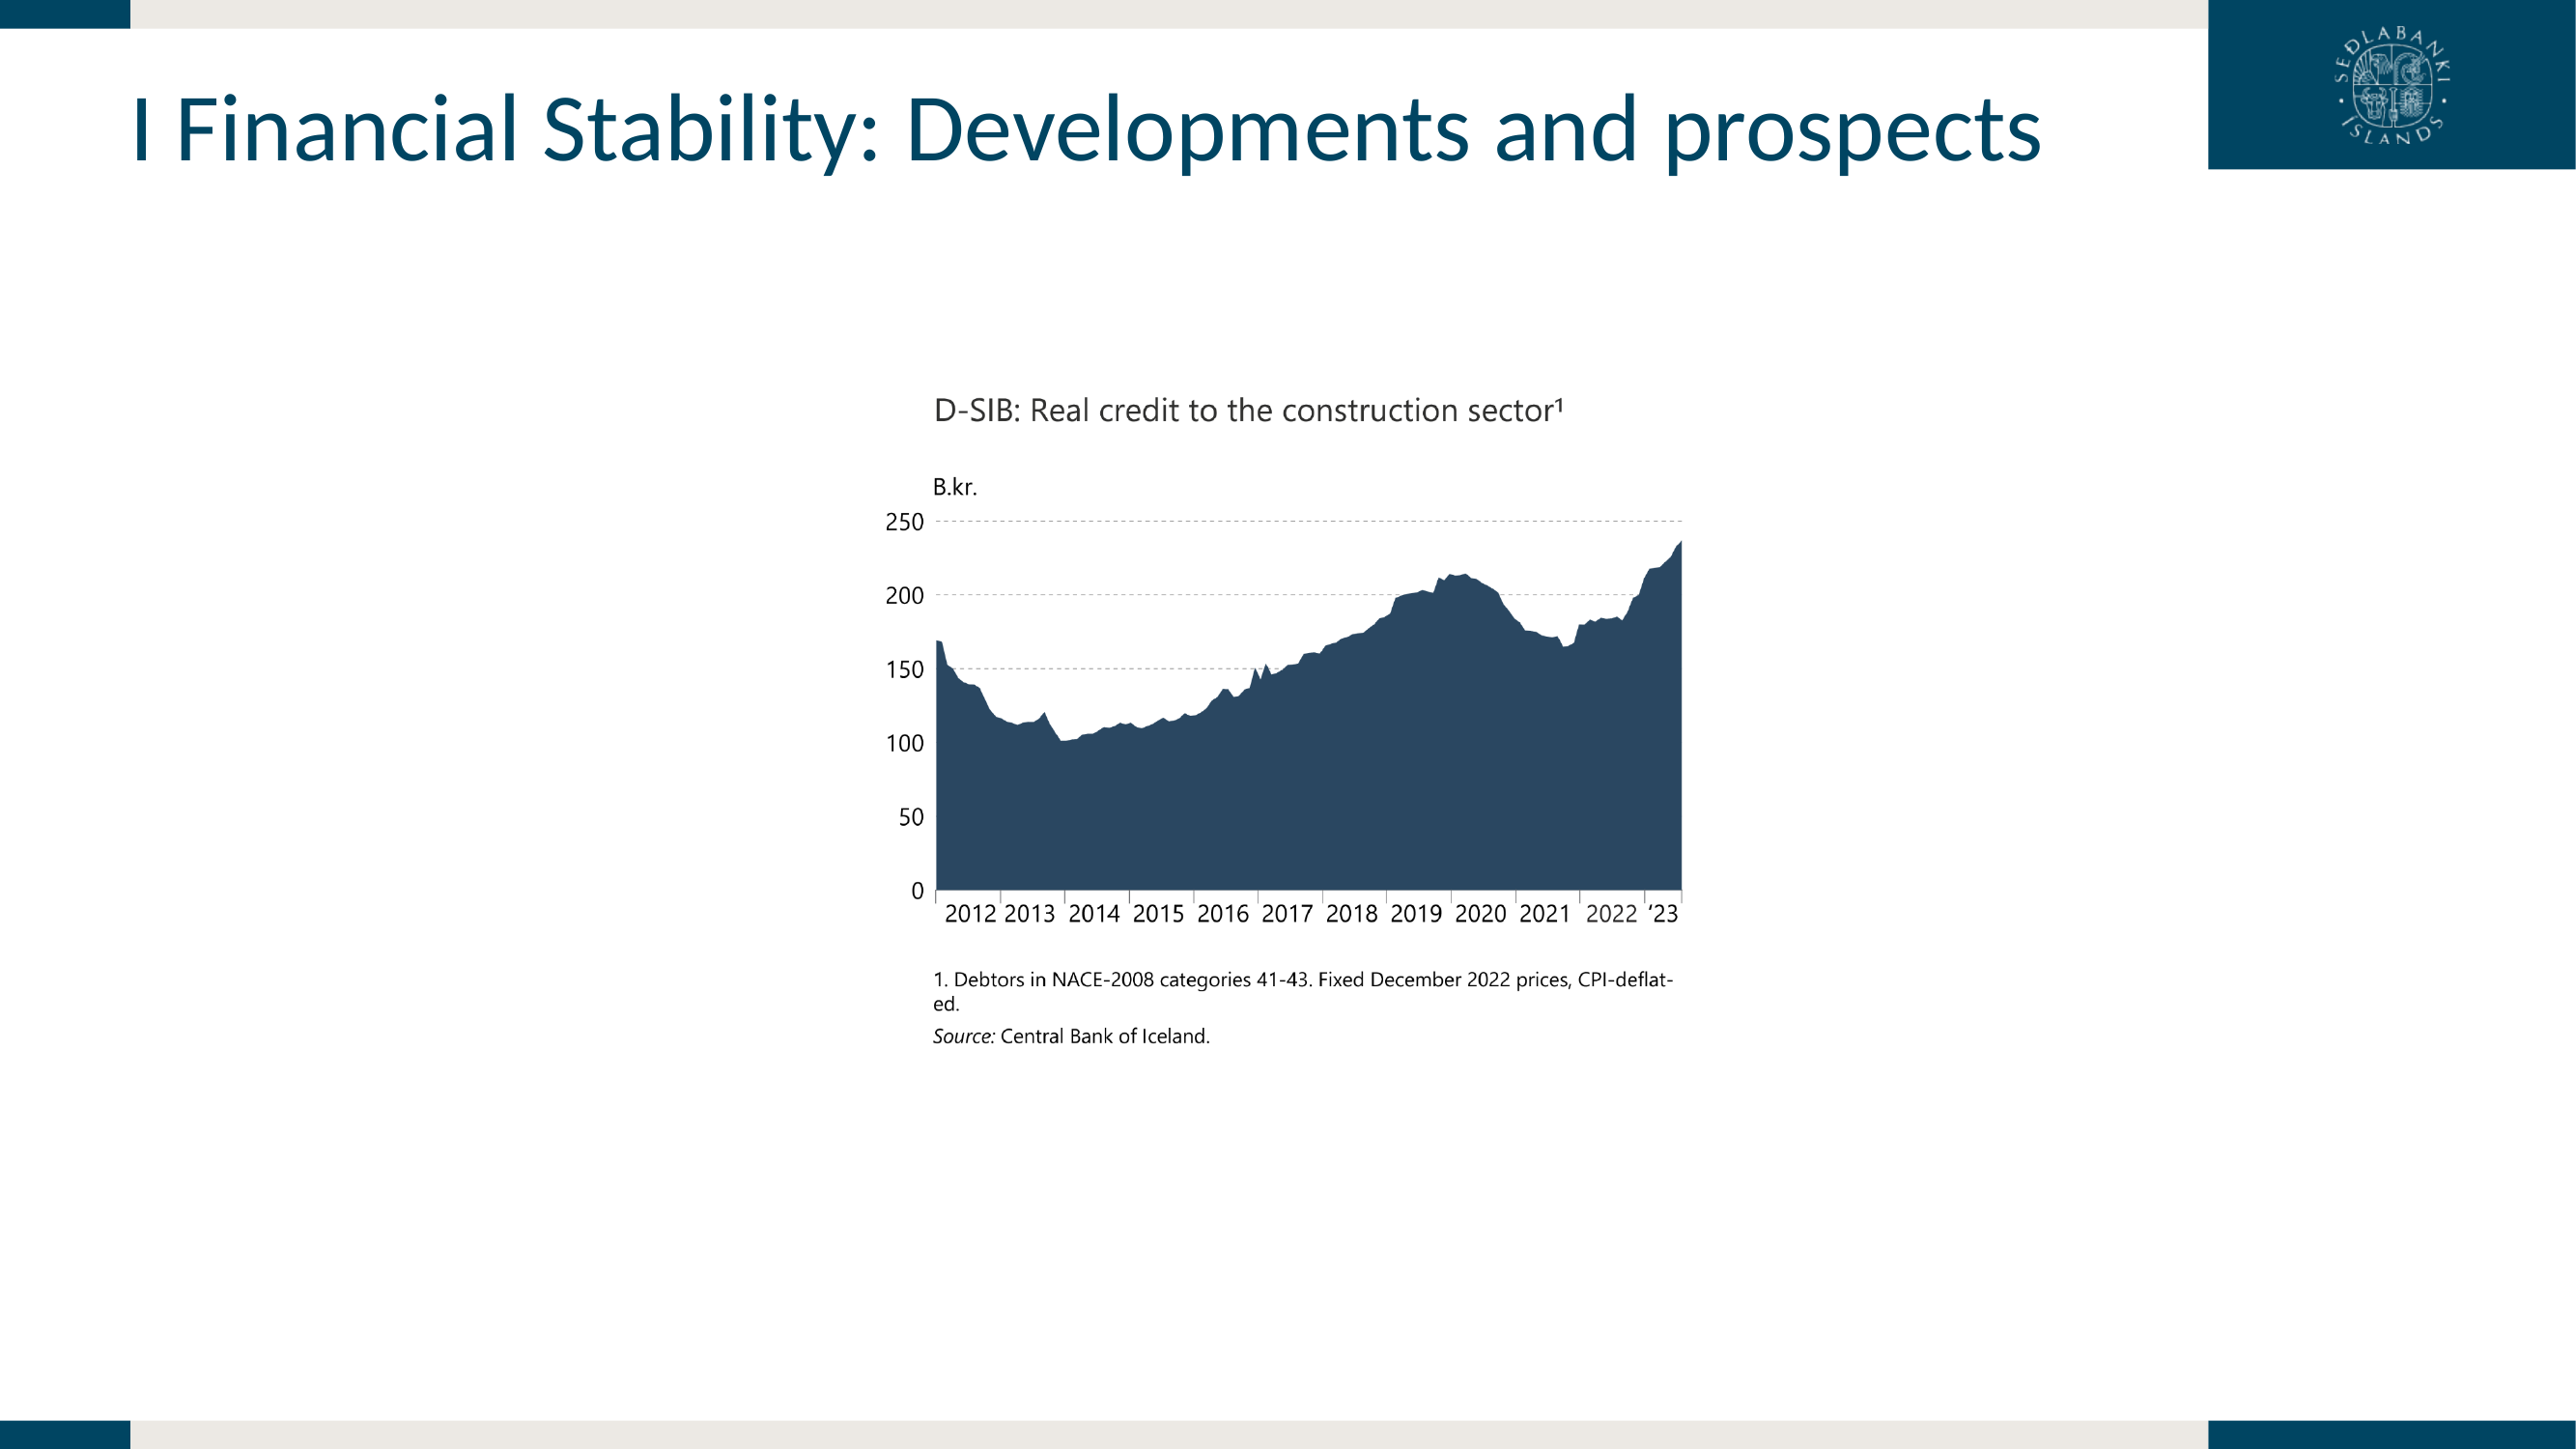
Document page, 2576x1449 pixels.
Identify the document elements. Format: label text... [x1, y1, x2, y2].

title I Financial Stability: Developments and prospects [129, 86, 2178, 290]
picture [885, 393, 1691, 1056]
